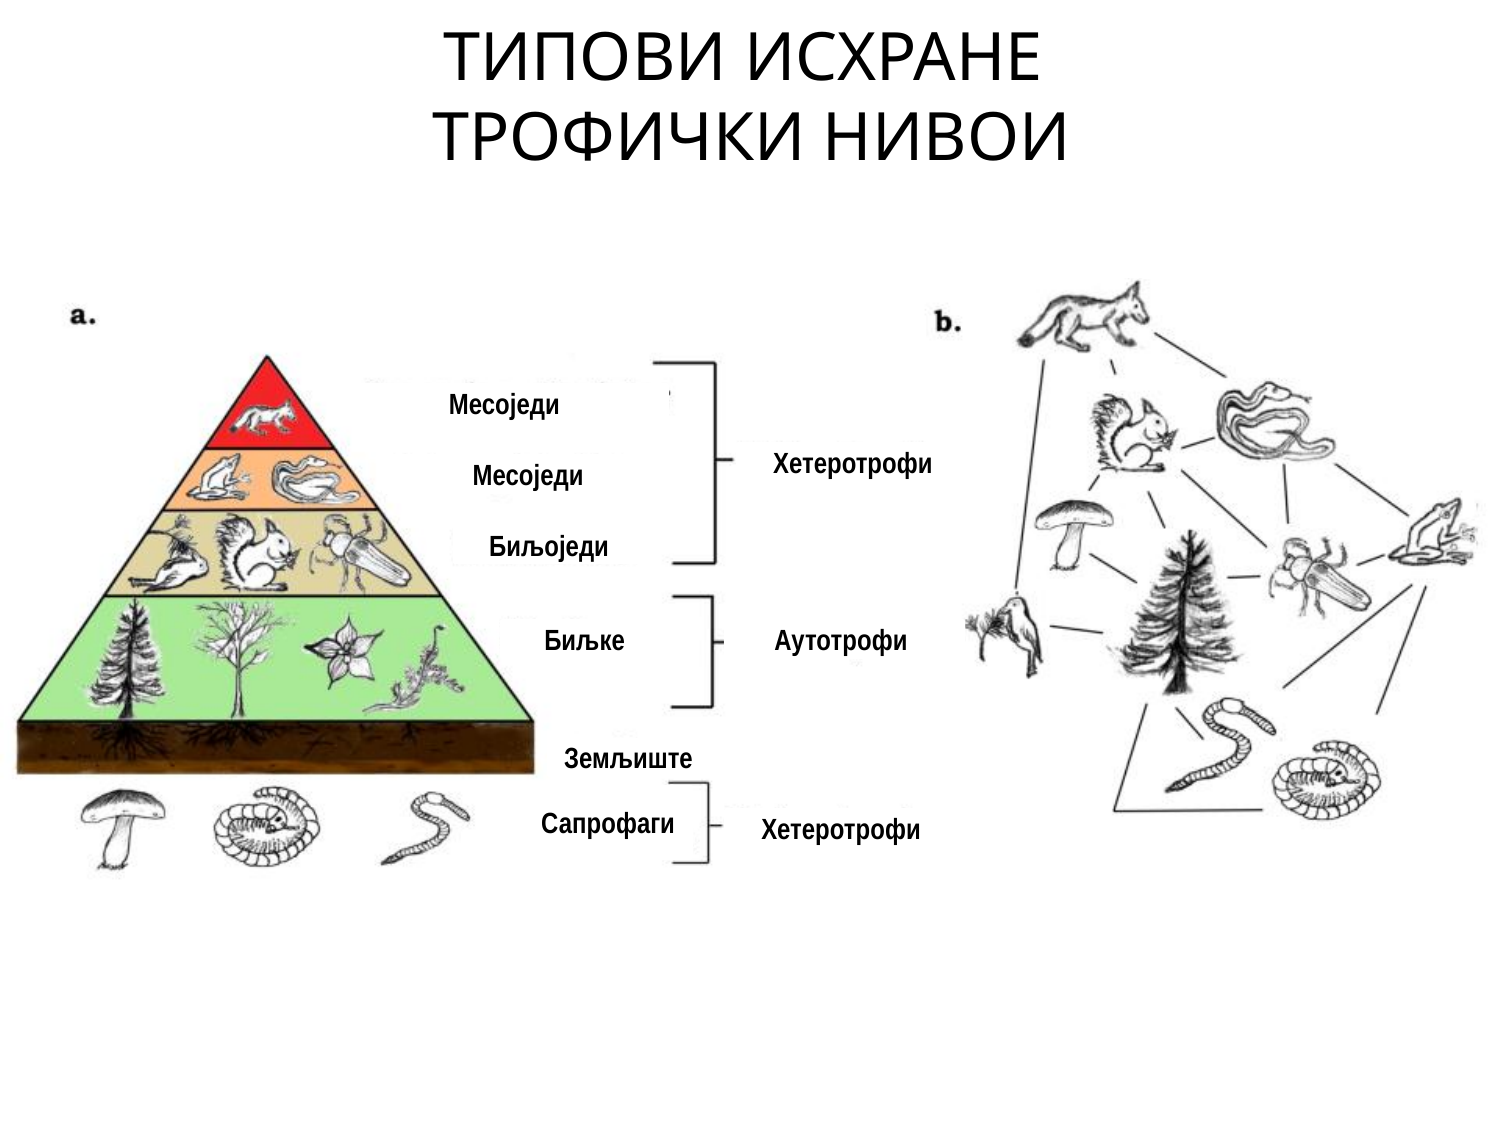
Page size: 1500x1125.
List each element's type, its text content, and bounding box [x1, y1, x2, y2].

title ТИПОВИ ИСХРАНЕ ТРОФИЧКИ НИВОИ [76, 0, 1427, 188]
picture [0, 278, 1500, 900]
